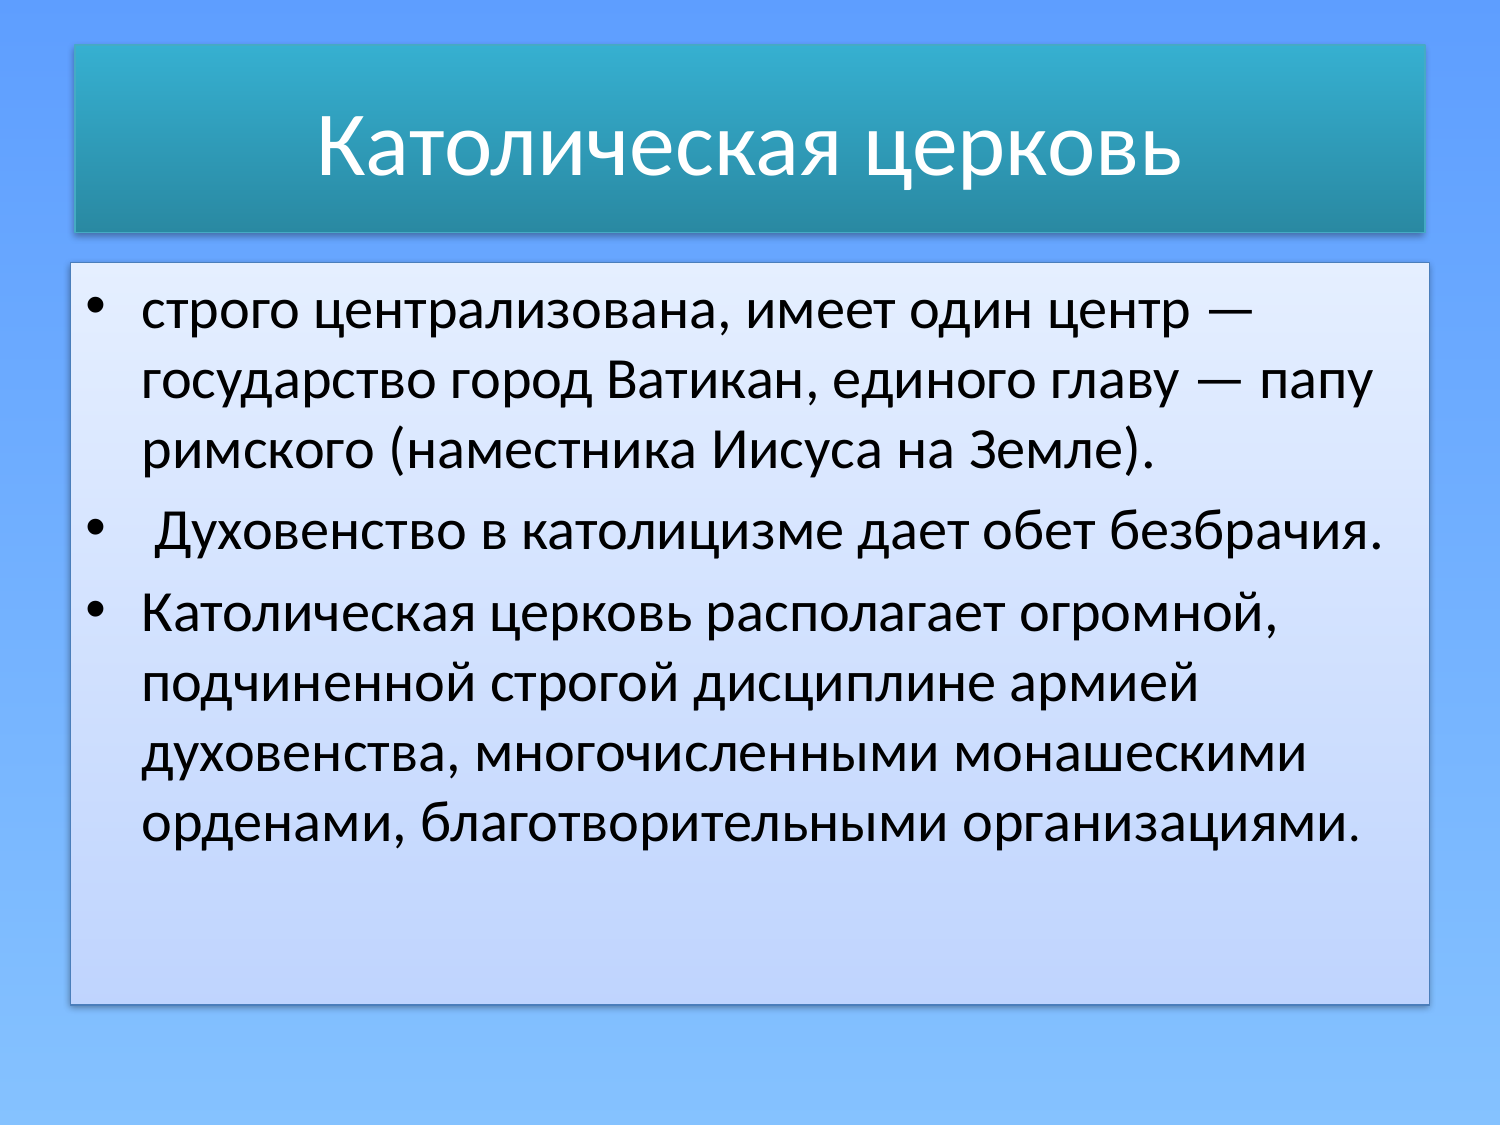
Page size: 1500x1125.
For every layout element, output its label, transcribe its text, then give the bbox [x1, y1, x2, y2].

title Католическая церковь [74, 44, 1426, 233]
list строго централизована, имеет один центр — государство город Ватикан, единого главу — папу римского (наместника Иисуса на Земле). Духовенство в католицизме дает обет безбрачия. Католическая церковь располагает огромной, подчиненной строгой дисциплине армией духовенства, многочисленными монашескими орденами, благотворительными организациями. [70, 262, 1430, 1006]
